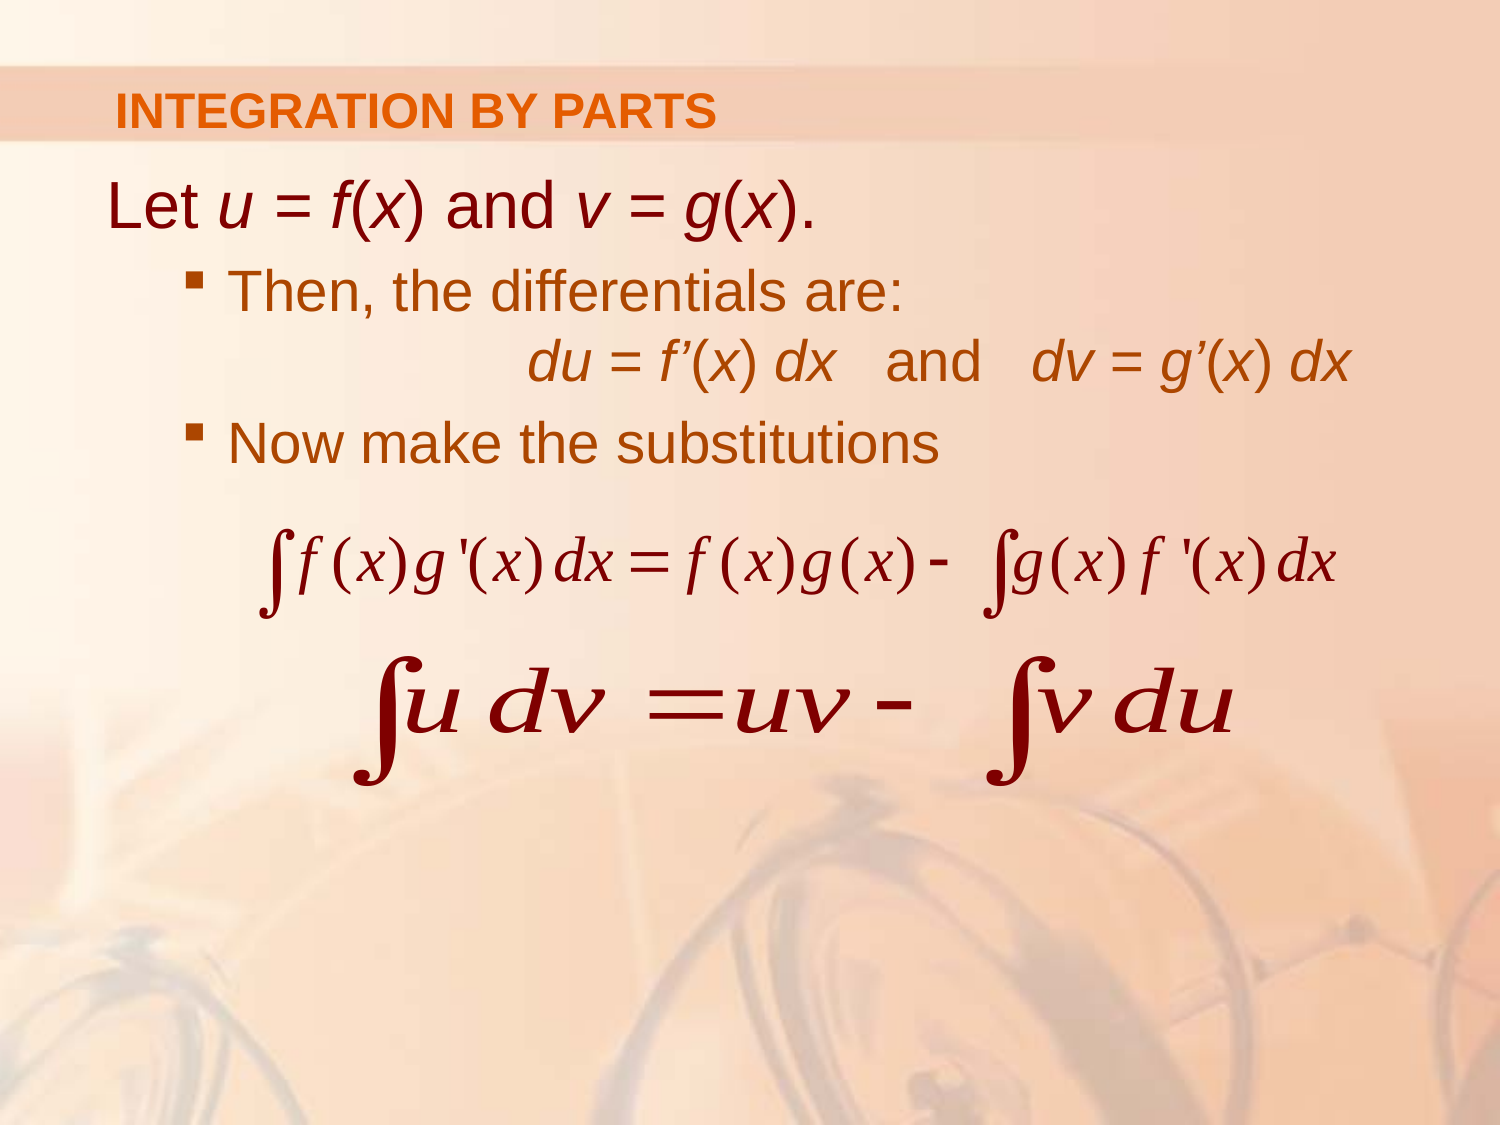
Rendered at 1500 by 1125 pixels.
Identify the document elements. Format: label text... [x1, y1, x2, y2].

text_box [239, 506, 1350, 625]
list Let u = f(x) and v = g(x). Then, the differentials are: du = f’(x) dx and dv = g’(x) dx Now make the substitutions [91, 129, 1498, 1093]
picture [0, 0, 1500, 1125]
title INTEGRATION BY PARTS [99, 60, 975, 157]
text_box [312, 624, 1261, 795]
